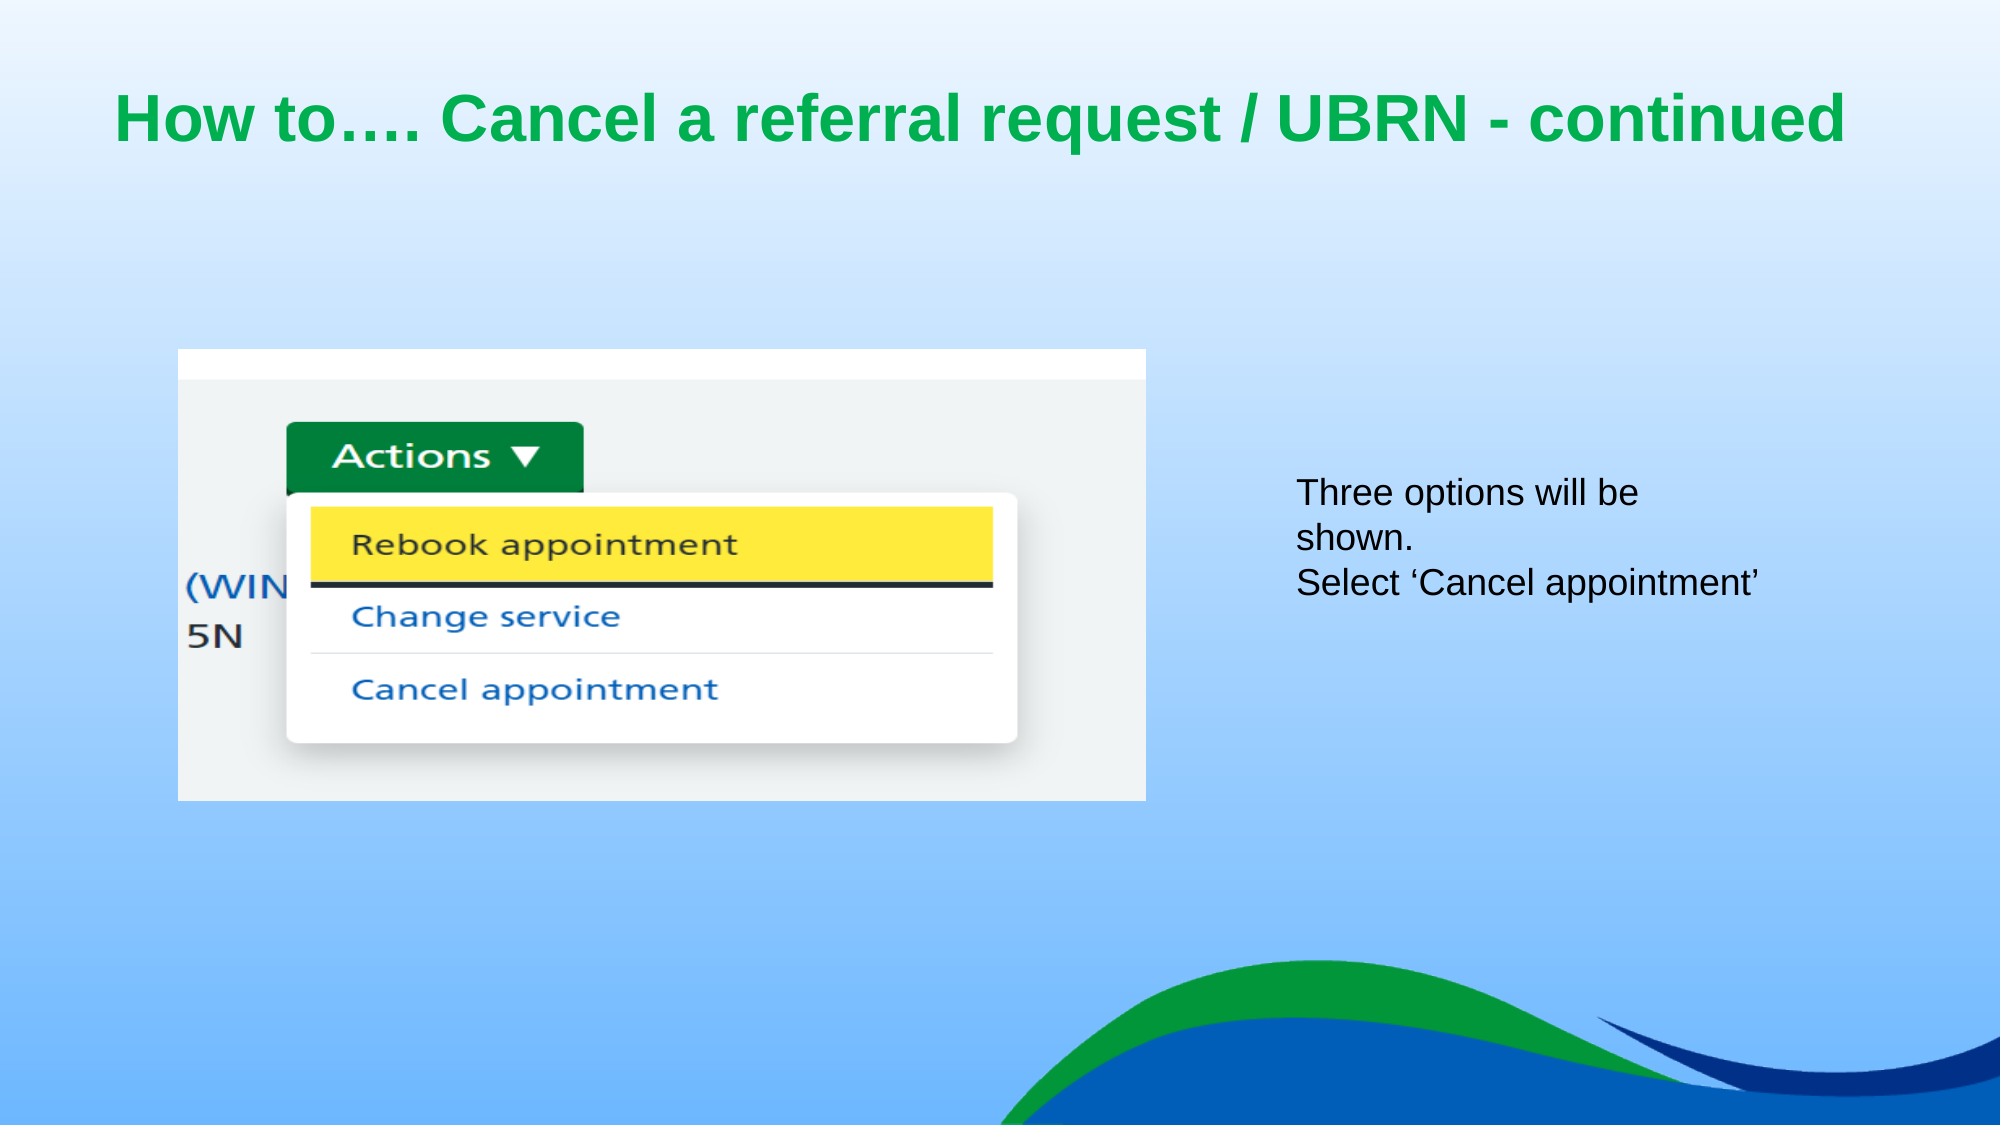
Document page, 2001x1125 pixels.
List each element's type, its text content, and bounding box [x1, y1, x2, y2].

picture [1000, 960, 2000, 1125]
picture [177, 348, 1146, 801]
text_box Three options will be shown. Select ‘Cancel appointment’ [1281, 460, 1782, 610]
title How to…. Cancel a referral request / UBRN - continued [99, 45, 1900, 185]
